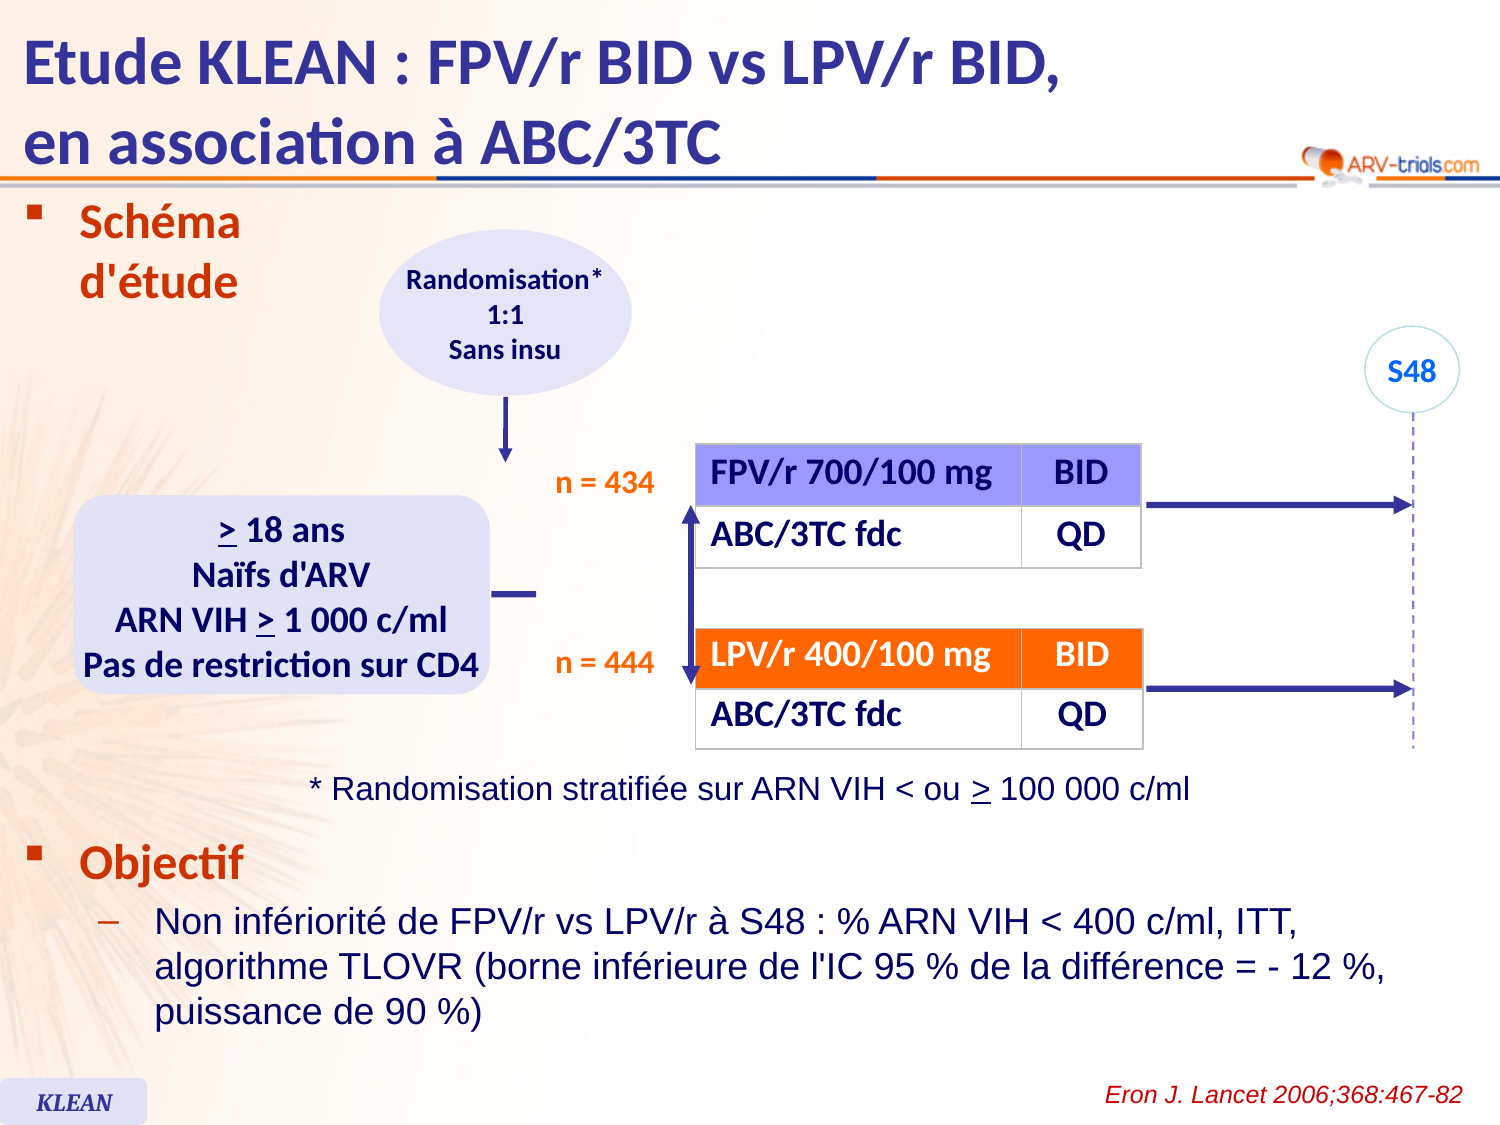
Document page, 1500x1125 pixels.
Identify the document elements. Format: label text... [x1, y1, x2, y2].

table_header BID [1022, 445, 1140, 505]
table_header FPV/r 700/100 mg [696, 445, 1021, 505]
table_cell QD [1022, 507, 1140, 567]
text_box n = 444 [540, 633, 670, 688]
picture [0, 0, 1500, 1125]
text_box [1146, 498, 1413, 512]
text_box Objectif Non infériorité de FPV/r vs LPV/r à S48 : % ARN VIH < 400 c/ml, ITT, algorithme TLOVR (borne inférieure de l'IC 95 % de la différence = - 12 %, puissance de 90 %) [8, 822, 1447, 1060]
text_box [1146, 682, 1413, 696]
table_header BID [1022, 629, 1142, 688]
text_box S48 [1364, 326, 1460, 413]
table_cell ABC/3TC fdc [696, 507, 1021, 567]
text_box Eron J. Lancet 2006;368:467-82 [1090, 1071, 1479, 1117]
text_box n = 434 [540, 452, 670, 508]
text_box Randomisation* 1:1 Sans insu [379, 229, 632, 396]
text_box Schéma d'étude [8, 190, 306, 276]
text_box > 18 ans Naïfs d'ARV ARN VIH > 1 000 c/ml Pas de restriction sur CD4 [73, 495, 490, 695]
title Etude KLEAN : FPV/r BID vs LPV/r BID, en association à ABC/3TC [8, 6, 1353, 190]
table_cell ABC/3TC fdc [696, 690, 1021, 748]
table_cell QD [1022, 690, 1142, 748]
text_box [0, 1077, 148, 1125]
text_box * Randomisation stratifiée sur ARN VIH < ou > 100 000 c/ml [294, 759, 1206, 815]
table_header LPV/r 400/100 mg [696, 629, 1021, 688]
